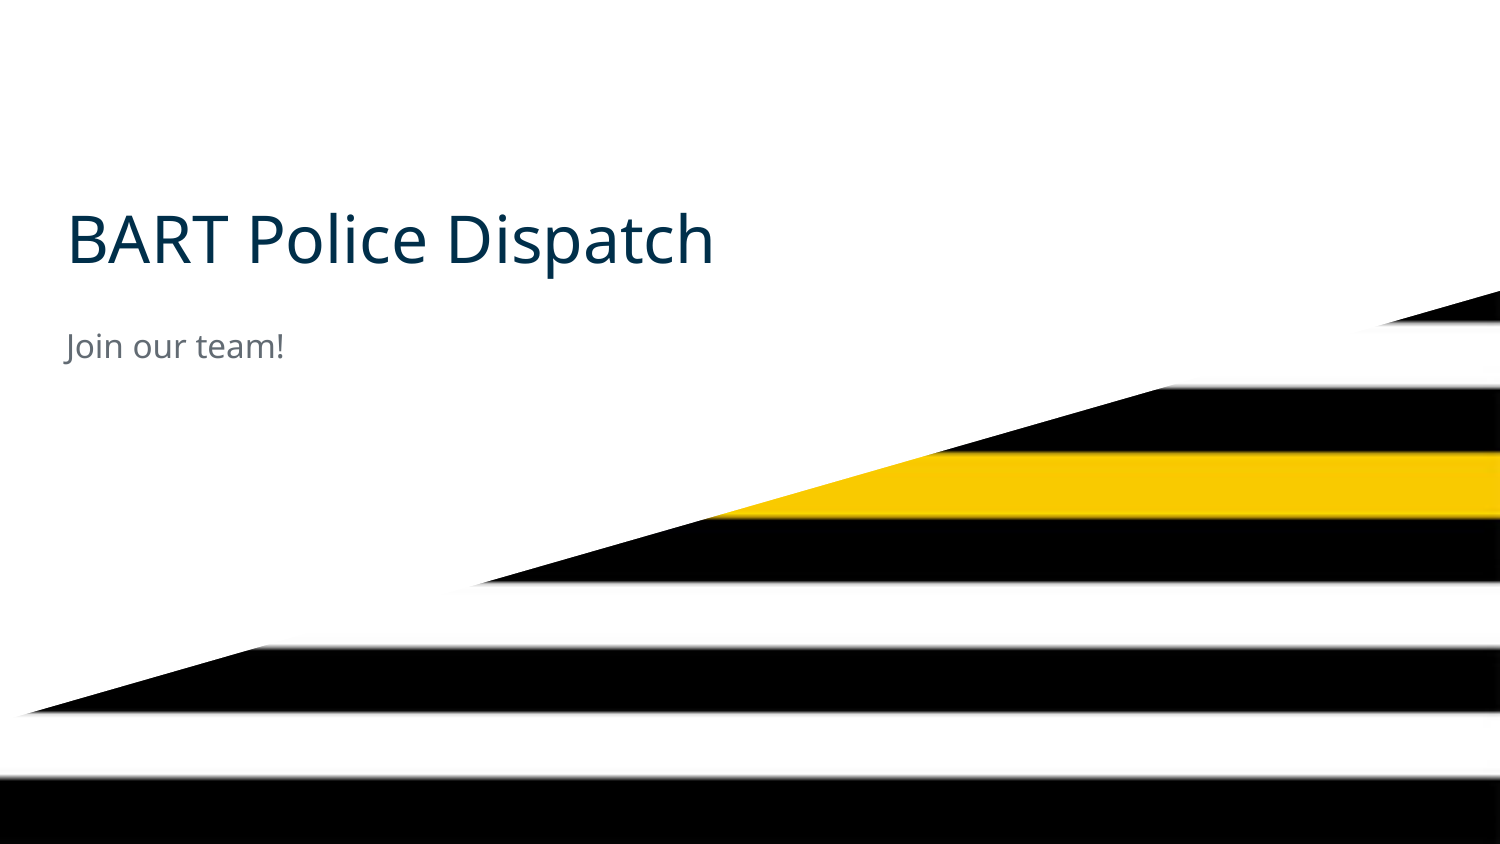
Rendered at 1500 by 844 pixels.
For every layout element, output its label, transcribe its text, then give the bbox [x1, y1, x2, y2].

picture [0, 292, 1500, 844]
subtitle Join our team! [51, 308, 877, 422]
title BART Police Dispatch [51, 88, 1449, 299]
